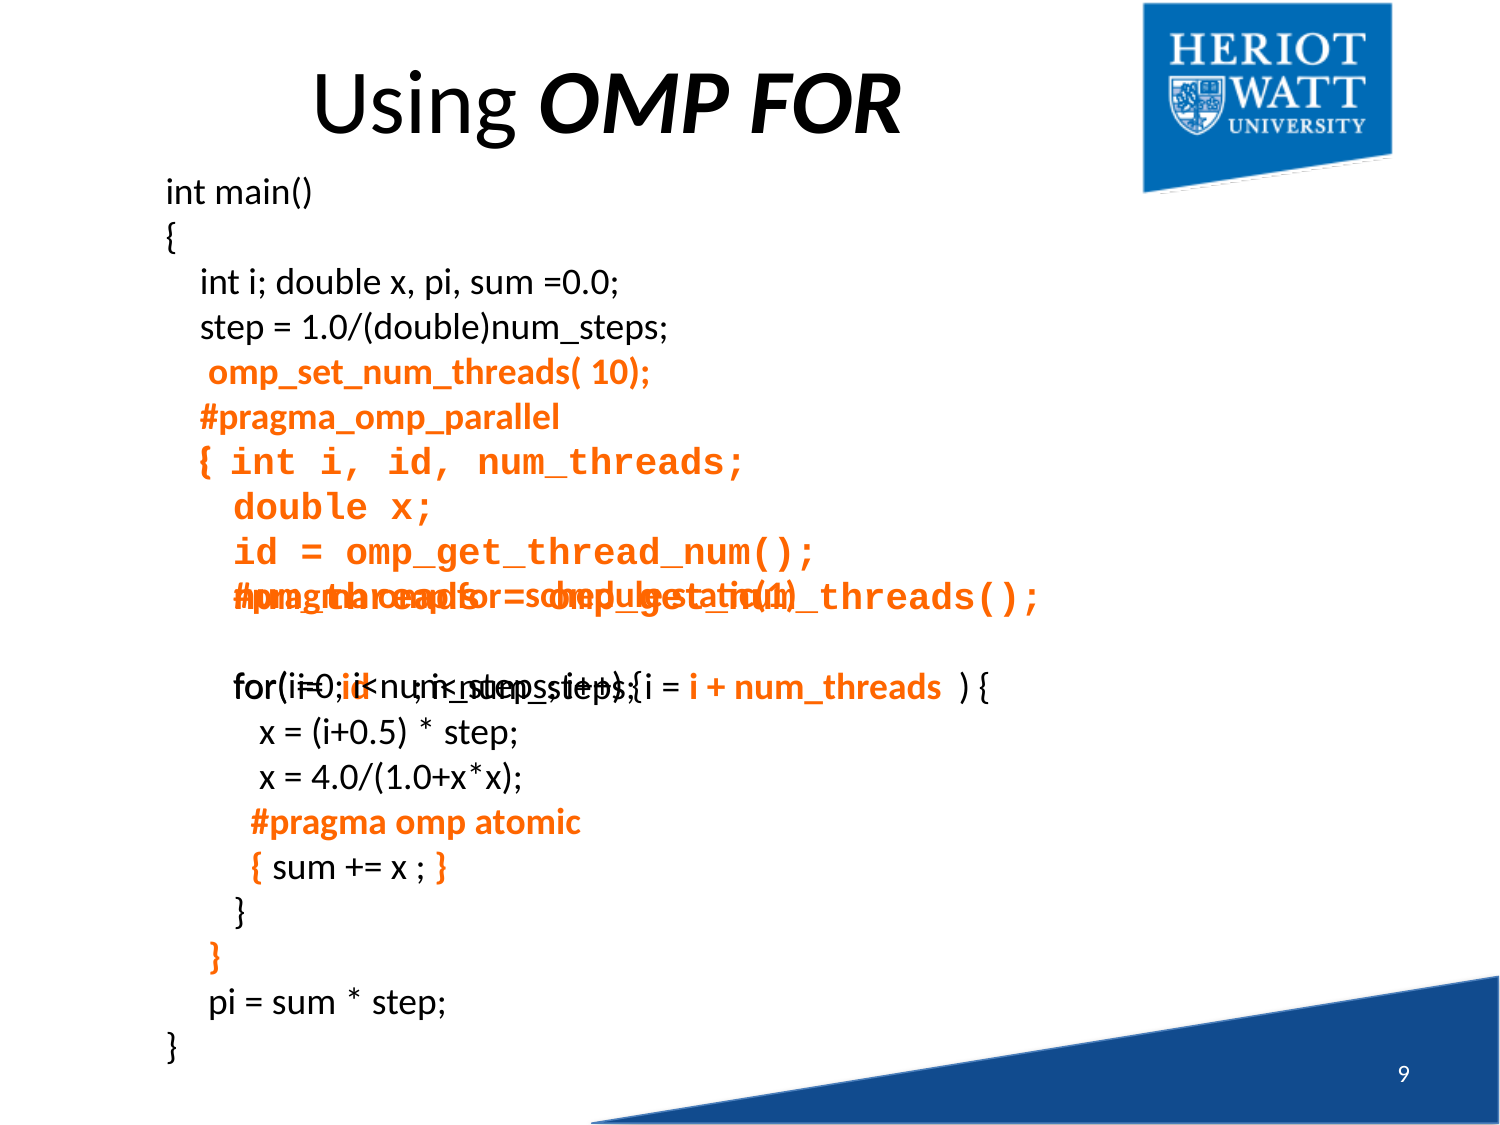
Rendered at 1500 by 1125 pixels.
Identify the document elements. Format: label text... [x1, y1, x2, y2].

title Using OMP FOR [75, 3, 1141, 191]
text_box schedule static(1) [510, 562, 944, 623]
slide_number 8 [1074, 1042, 1425, 1103]
text_box int main() { int i; double x, pi, sum =0.0; step = 1.0/(double)num_steps; omp_set_num_threads( 10); #pragma_omp_parallel { int i, id, num_threads; double x; id = omp_get_thread_num(); num_threads = omp_get_num_threads(); for( i= id ; i<num_steps; i = i + num_threads ) { x = (i+0.5) * step; x = 4.0/(1.0+x*x); #pragma omp atomic { sum += x ; } } } pi = sum * step; } [150, 191, 1141, 1075]
text_box { #pragma omp for for(i=0; i<num_steps; i++) { [184, 429, 771, 714]
